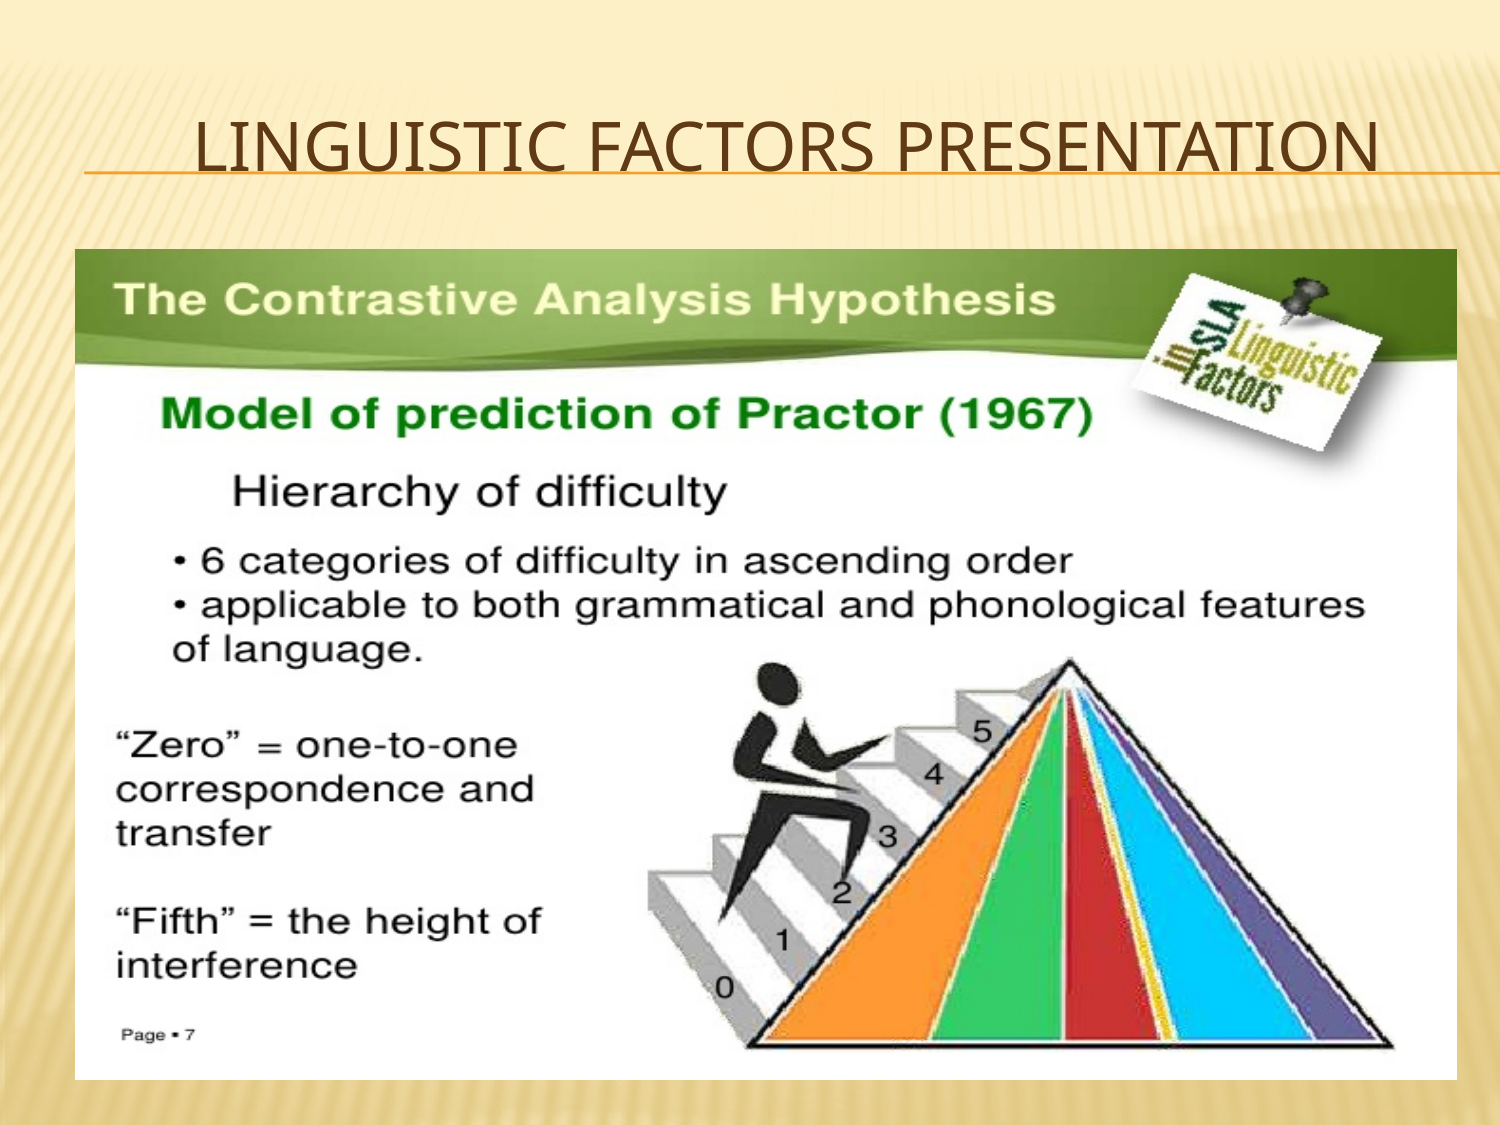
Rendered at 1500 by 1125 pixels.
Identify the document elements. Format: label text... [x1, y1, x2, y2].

picture [0, 0, 1500, 1125]
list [74, 249, 1457, 1081]
title LINGUISTIC FACTORS PRESENTATION [75, 75, 1500, 213]
